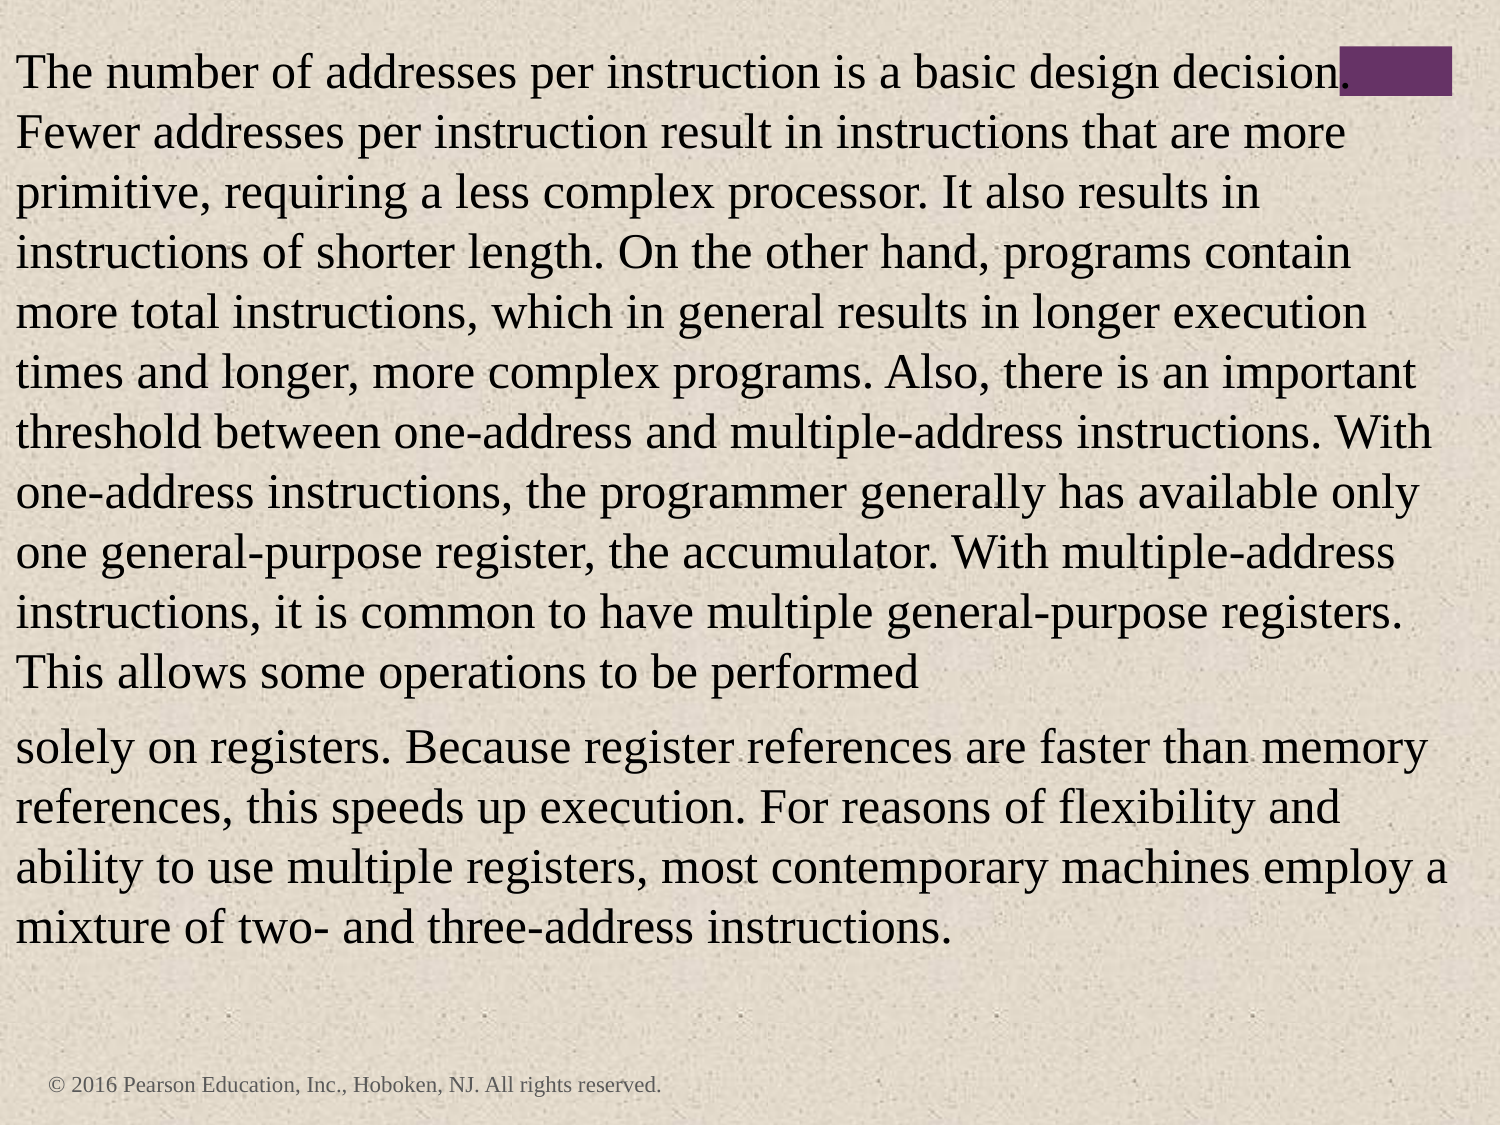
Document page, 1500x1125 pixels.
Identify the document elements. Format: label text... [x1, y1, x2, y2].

footer © 2016 Pearson Education, Inc., Hoboken, NJ. All rights reserved. [33, 1053, 1038, 1114]
picture [0, 0, 1500, 1125]
text_box The number of addresses per instruction is a basic design decision. Fewer addresses per instruction result in instructions that are more primitive, requiring a less complex processor. It also results in instructions of shorter length. On the other hand, programs contain more total instructions, which in general results in longer execution times and longer, more complex programs. Also, there is an important threshold between one-address and multiple-address instructions. With one-address instructions, the programmer generally has available only one general-purpose register, the accumulator. With multiple-address instructions, it is common to have multiple general-purpose registers. This allows some operations to be performed solely on registers. Because register references are faster than memory references, this speeds up execution. For reasons of flexibility and ability to use multiple registers, most contemporary machines employ a mixture of two- and three-address instructions. [0, 30, 1466, 961]
